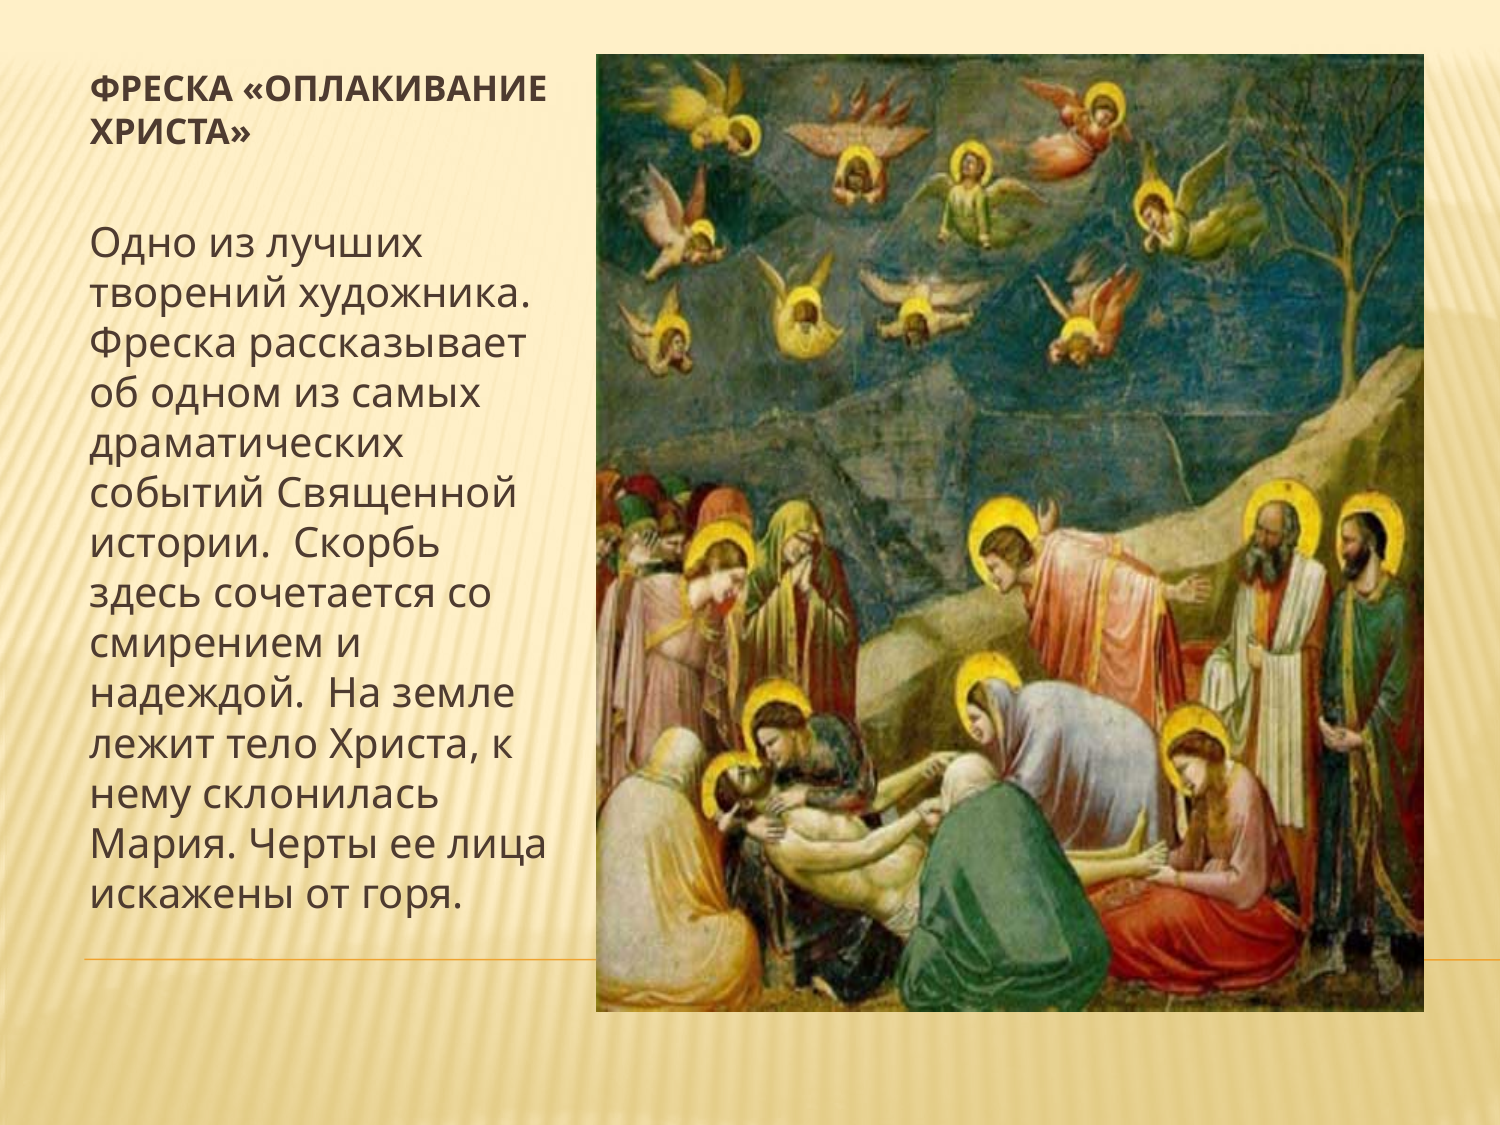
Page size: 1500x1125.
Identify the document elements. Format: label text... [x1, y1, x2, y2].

picture [596, 54, 1424, 1012]
list Одно из лучших творений художника. Фреска рассказывает об одном из самых драматических событий Священной истории. Скорбь здесь сочетается со смирением и надеждой. На земле лежит тело Христа, к нему склонилась Мария. Черты ее лица искажены от горя. [75, 208, 569, 965]
title Фреска «Оплакивание Христа» [75, 44, 569, 173]
